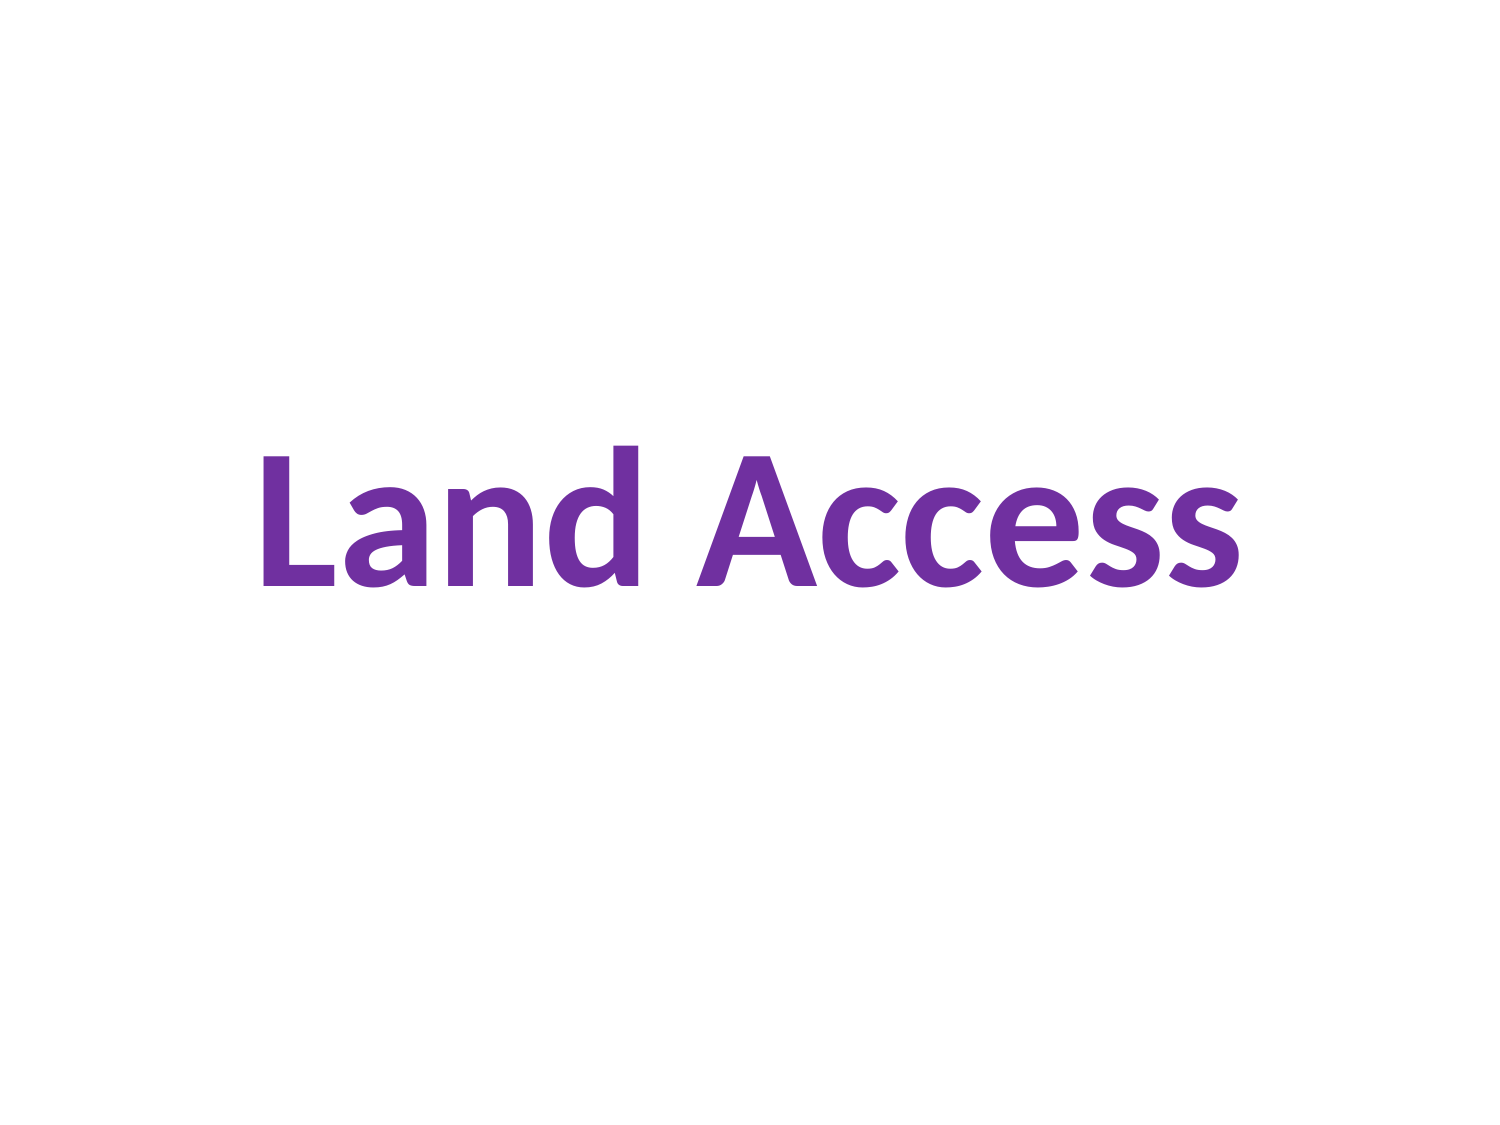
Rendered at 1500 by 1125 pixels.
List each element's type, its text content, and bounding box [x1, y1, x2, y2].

title Land Access [75, 112, 1425, 900]
